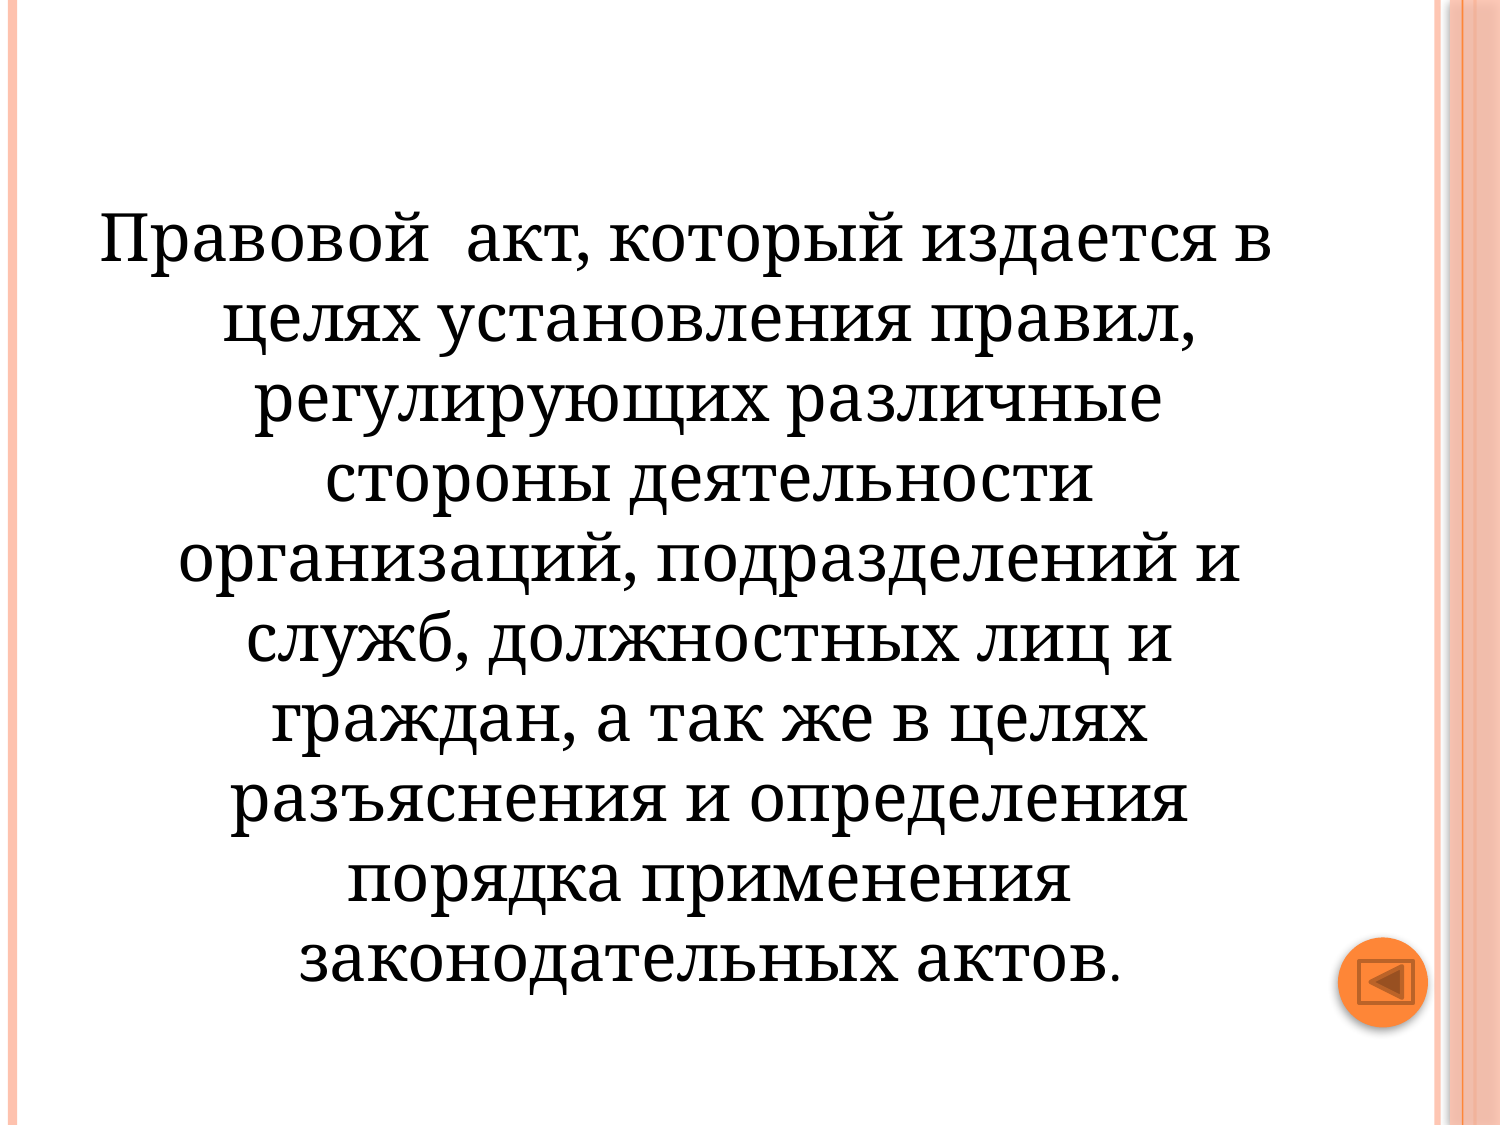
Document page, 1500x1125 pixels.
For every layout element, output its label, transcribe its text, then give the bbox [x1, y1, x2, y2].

text_box [1357, 959, 1415, 1005]
list Правовой акт, который издается в целях установления правил, регулирующих различные стороны деятельности организаций, подразделений и служб, должностных лиц и граждан, а так же в целях разъяснения и определения порядка применения законодательных актов. [75, 187, 1300, 1062]
